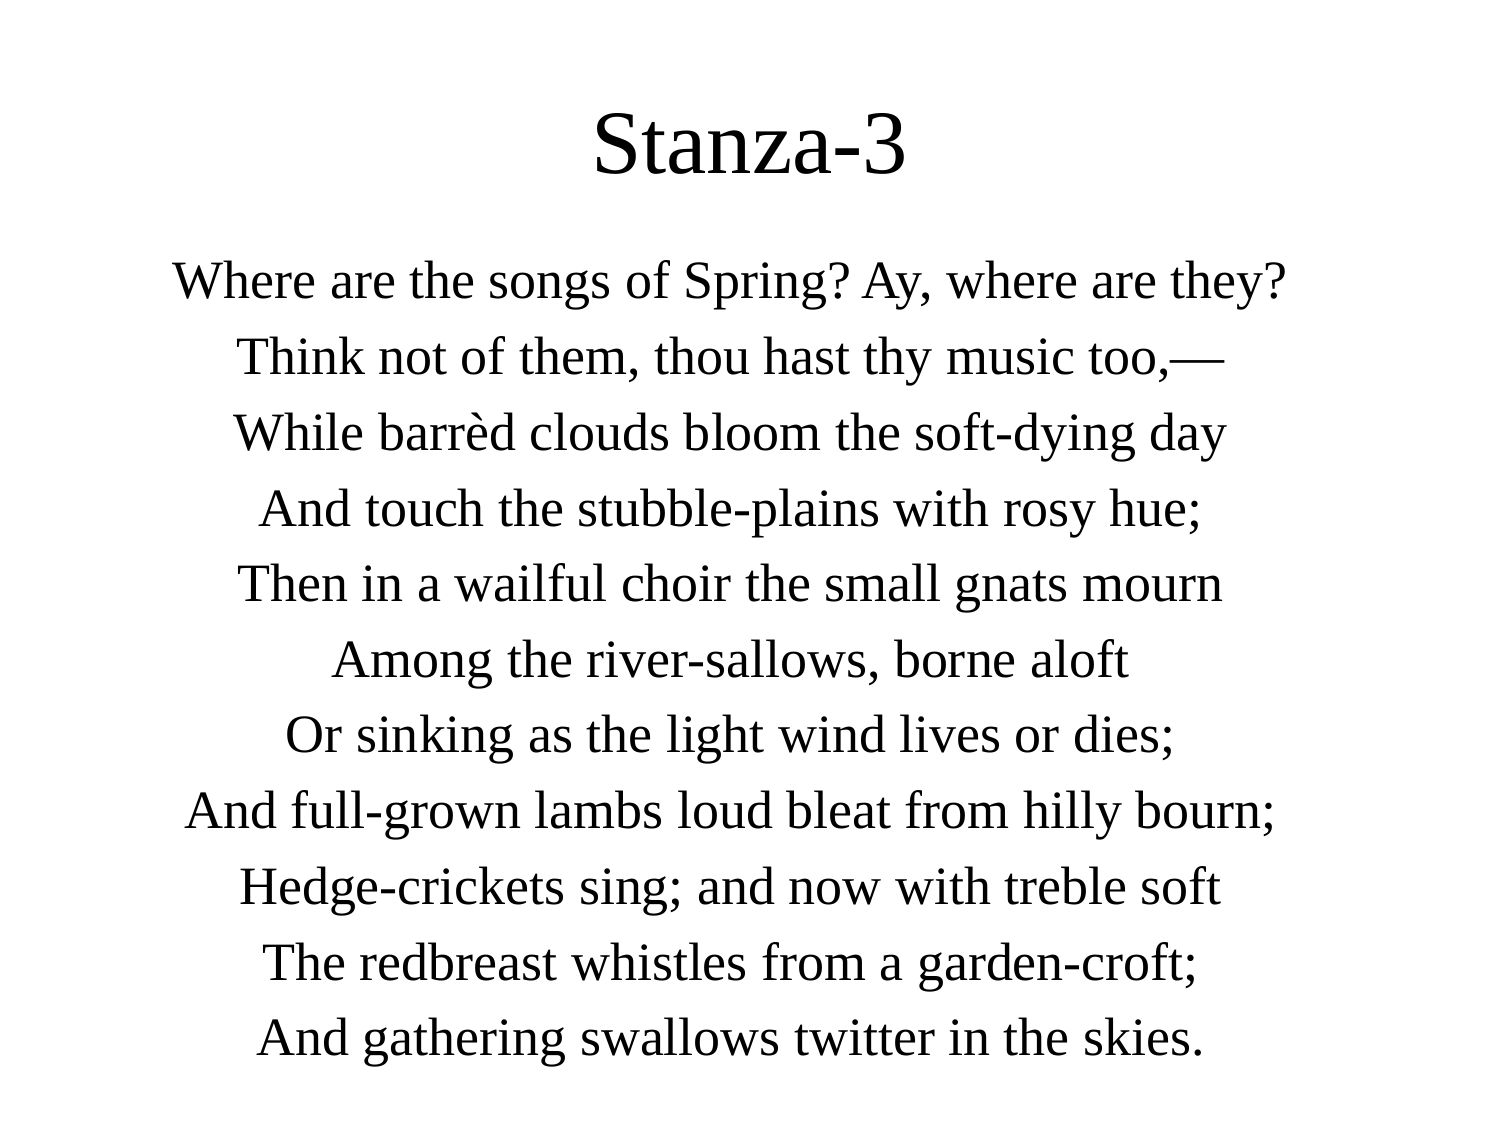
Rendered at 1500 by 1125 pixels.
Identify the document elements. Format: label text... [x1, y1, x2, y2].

title Stanza-3 [112, 75, 1388, 200]
subtitle Where are the songs of Spring? Ay, where are they? Think not of them, thou hast thy music too,— While barrèd clouds bloom the soft-dying day And touch the stubble-plains with rosy hue; Then in a wailful choir the small gnats mourn Among the river-sallows, borne aloft Or sinking as the light wind lives or dies; And full-grown lambs loud bleat from hilly bourn; Hedge-crickets sing; and now with treble soft The redbreast whistles from a garden-croft; And gathering swallows twitter in the skies. [24, 237, 1438, 1075]
